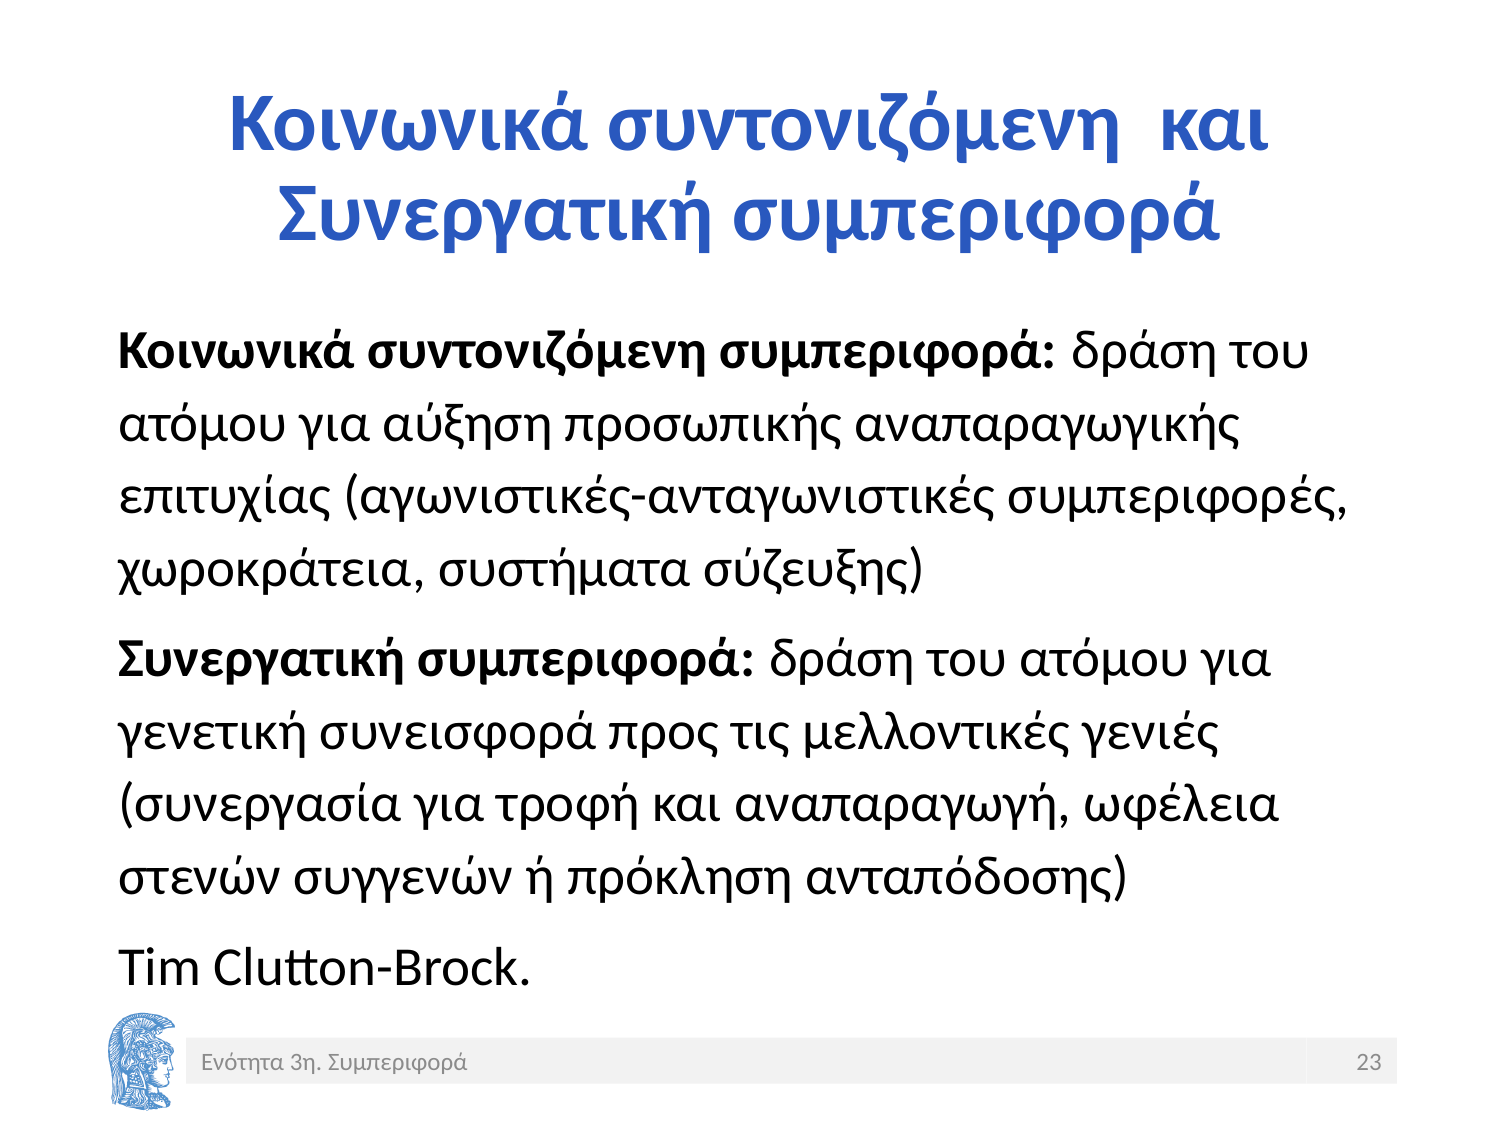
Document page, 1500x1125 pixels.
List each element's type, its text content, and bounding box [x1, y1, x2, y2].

slide_number 23 [1306, 1037, 1397, 1084]
list Κοινωνικά συντονιζόμενη συμπεριφορά: δράση του ατόμου για αύξηση προσωπικής αναπαραγωγικής επιτυχίας (αγωνιστικές-ανταγωνιστικές συμπεριφορές, χωροκράτεια, συστήματα σύζευξης) Συνεργατική συμπεριφορά: δράση του ατόμου για γενετική συνεισφορά προς τις μελλοντικές γενιές (συνεργασία για τροφή και αναπαραγωγή, ωφέλεια στενών συγγενών ή πρόκληση ανταπόδοσης) Τim Clutton-Brock. [103, 299, 1397, 1014]
picture [103, 1014, 186, 1114]
title Κοινωνικά συντονιζόμενη και Συνεργατική συμπεριφορά [103, 59, 1397, 278]
footer Ενότητα 3η. Συμπεριφορά [186, 1037, 1306, 1084]
